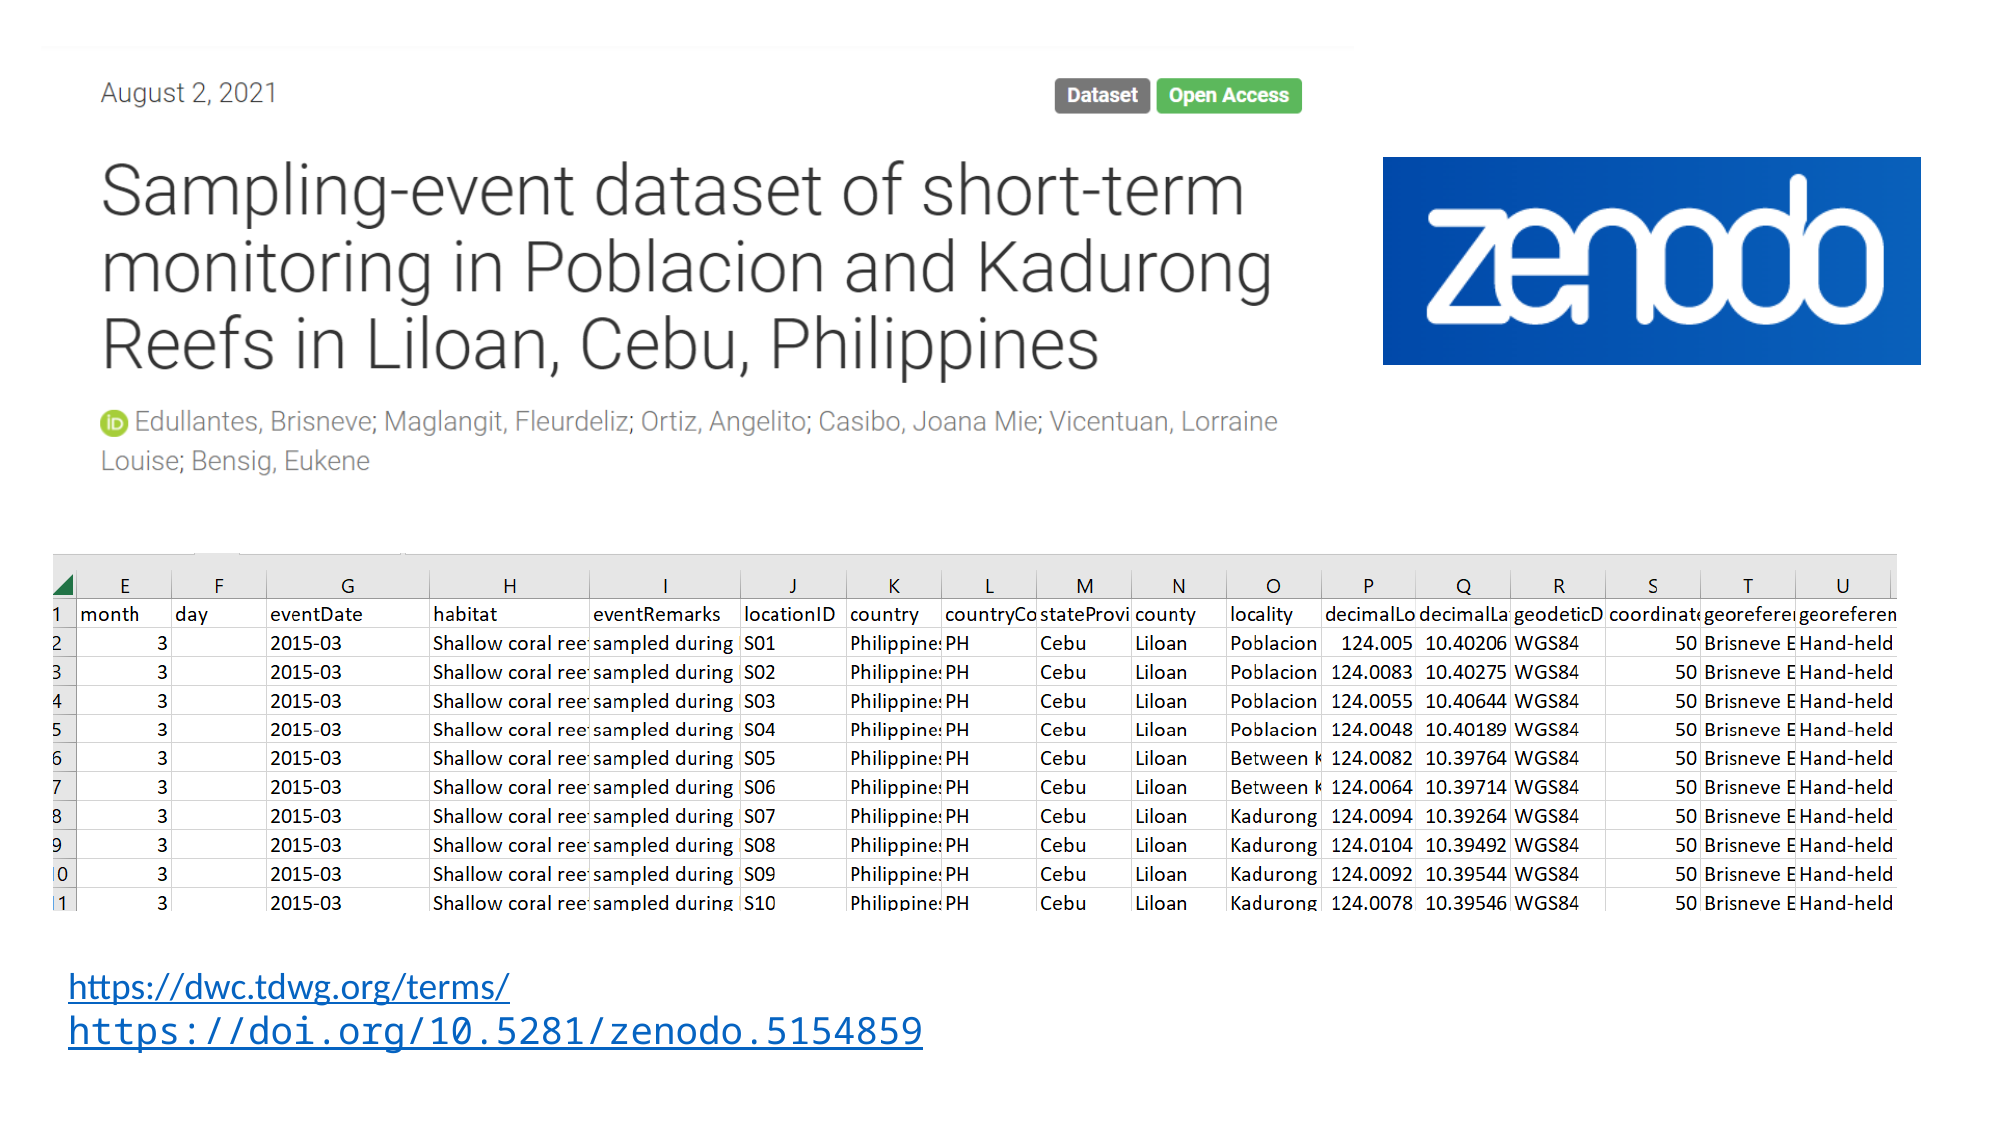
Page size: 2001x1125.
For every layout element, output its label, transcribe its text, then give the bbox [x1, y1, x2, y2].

text_box https://dwc.tdwg.org/terms/ https://doi.org/10.5281/zenodo.5154859 [53, 954, 1012, 1125]
picture [41, 46, 1354, 492]
picture [53, 553, 1897, 911]
picture [1383, 157, 1921, 365]
